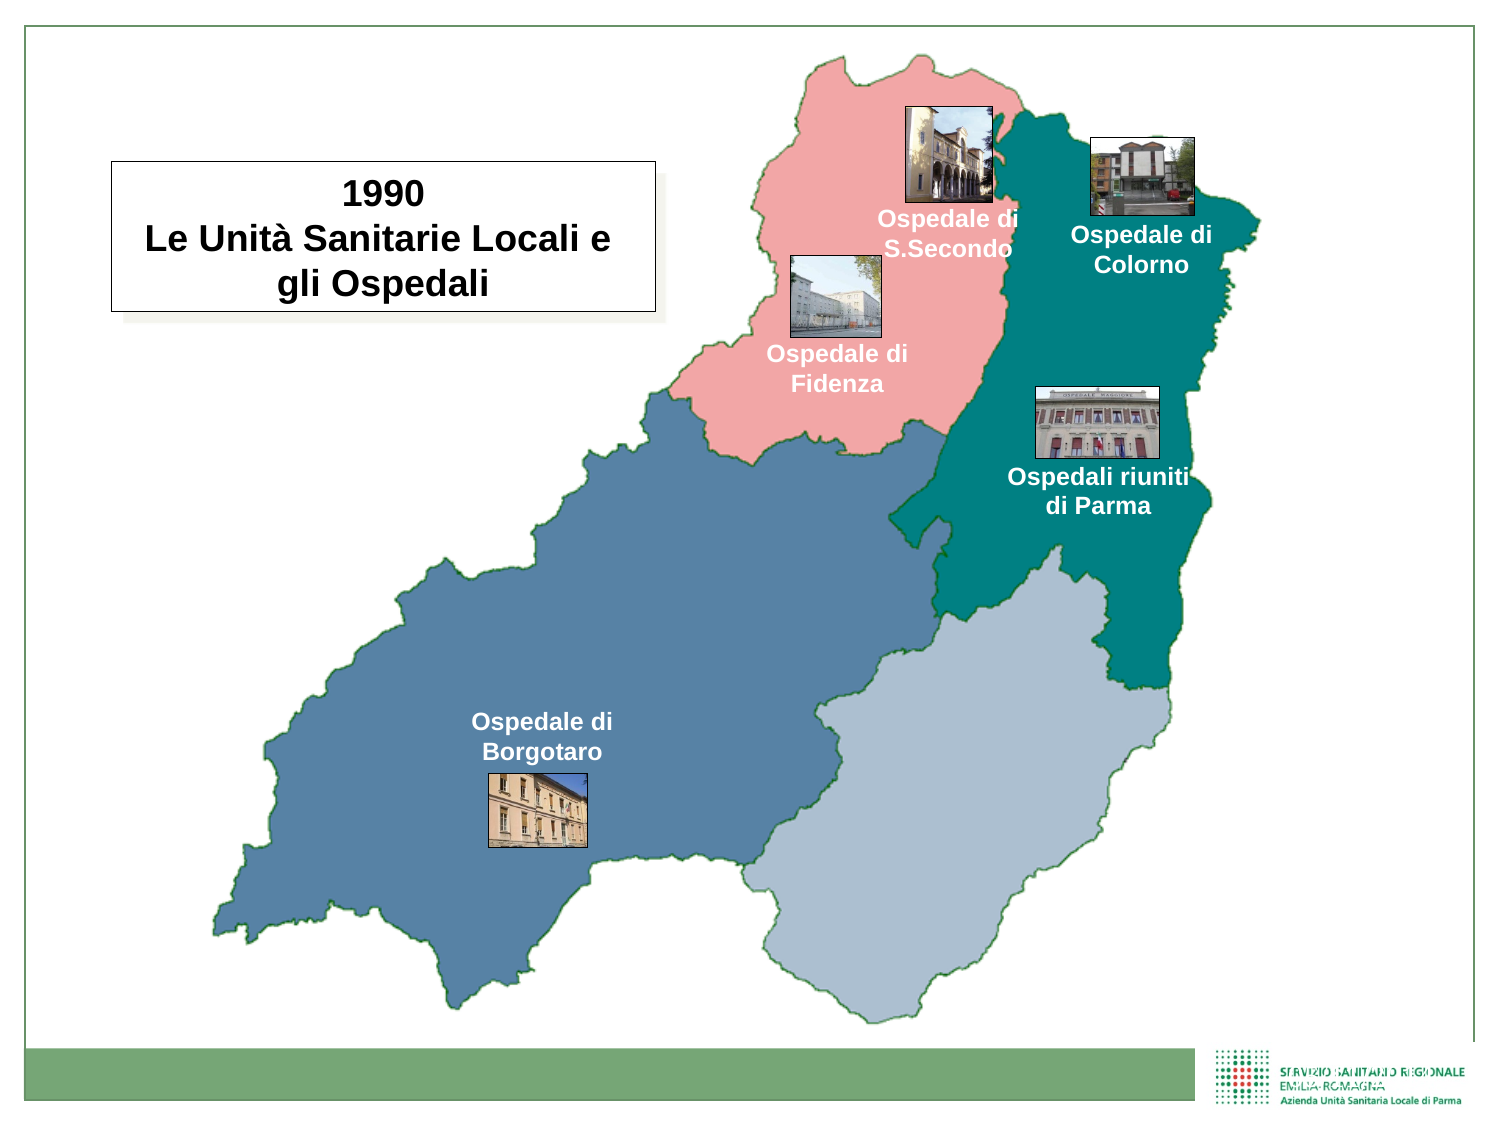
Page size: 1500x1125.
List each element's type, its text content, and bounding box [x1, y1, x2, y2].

picture [109, 46, 1391, 1032]
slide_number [950, 1050, 1189, 1111]
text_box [843, 106, 1054, 271]
picture [1195, 1042, 1486, 1112]
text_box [732, 255, 943, 406]
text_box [1053, 136, 1230, 287]
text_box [980, 385, 1218, 528]
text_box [437, 697, 648, 848]
slide_number 13 [1125, 1042, 1191, 1050]
